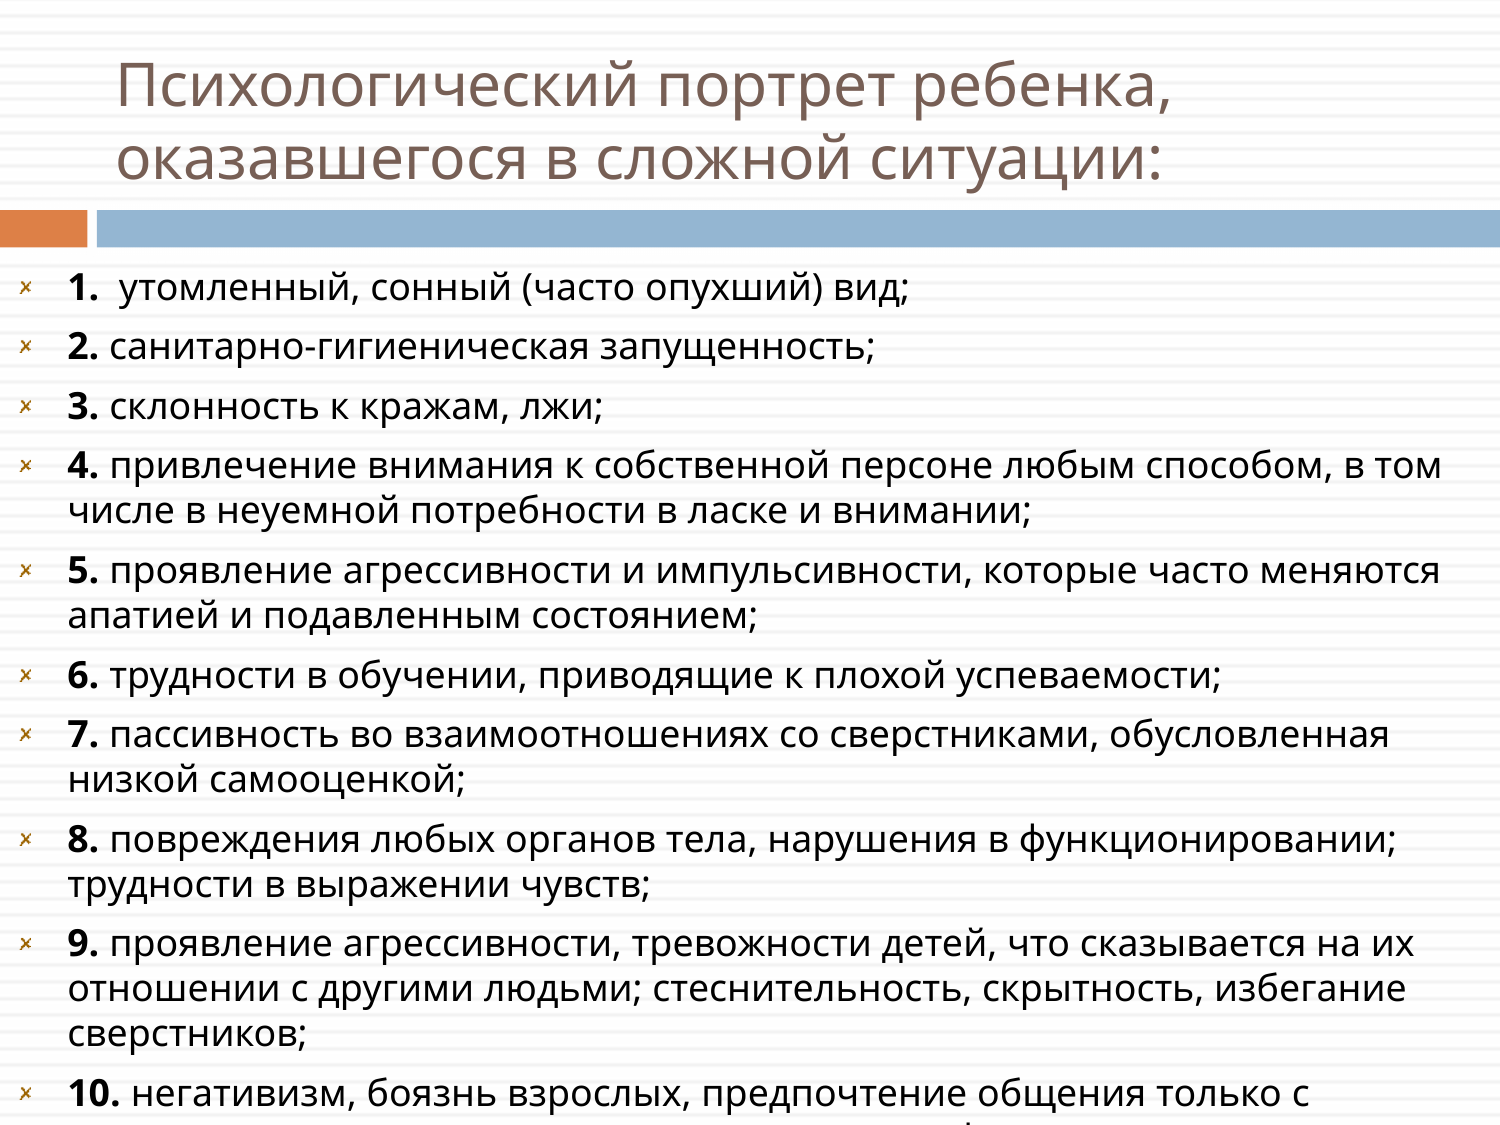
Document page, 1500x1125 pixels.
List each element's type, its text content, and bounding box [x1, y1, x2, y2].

picture [14, 829, 31, 846]
picture [14, 934, 31, 950]
picture [14, 665, 31, 682]
picture [14, 456, 31, 472]
picture [14, 336, 31, 353]
list 1. утомленный, сонный (часто опухший) вид; 2. санитарно-гигиеническая запущенность; 3. склонность к кражам, лжи; 4. привлечение внимания к собственной персоне любым способом, в том числе в неуемной потребности в ласке и внимании; 5. проявление агрессивности и импульсивности, которые часто меняются апатией и подавленным состоянием; 6. трудности в обучении, приводящие к плохой успеваемости; 7. пассивность во взаимоотношениях со сверстниками, обусловленная низкой самооценкой; 8. повреждения любых органов тела, нарушения в функционировании; трудности в выражении чувств; 9. проявление агрессивности, тревожности детей, что сказывается на их отношении с другими людьми; стеснительность, скрытность, избегание сверстников; 10. негативизм, боязнь взрослых, предпочтение общения только с маленькими детьми, а не с ровесниками; страх физического контакта, боязнь идти домой. [0, 255, 1500, 1125]
picture [14, 277, 31, 294]
picture [14, 1083, 31, 1100]
title Психологический портрет ребенка, оказавшегося в сложной ситуации: [100, 37, 1438, 200]
picture [14, 560, 31, 577]
picture [14, 724, 31, 741]
picture [14, 396, 31, 413]
